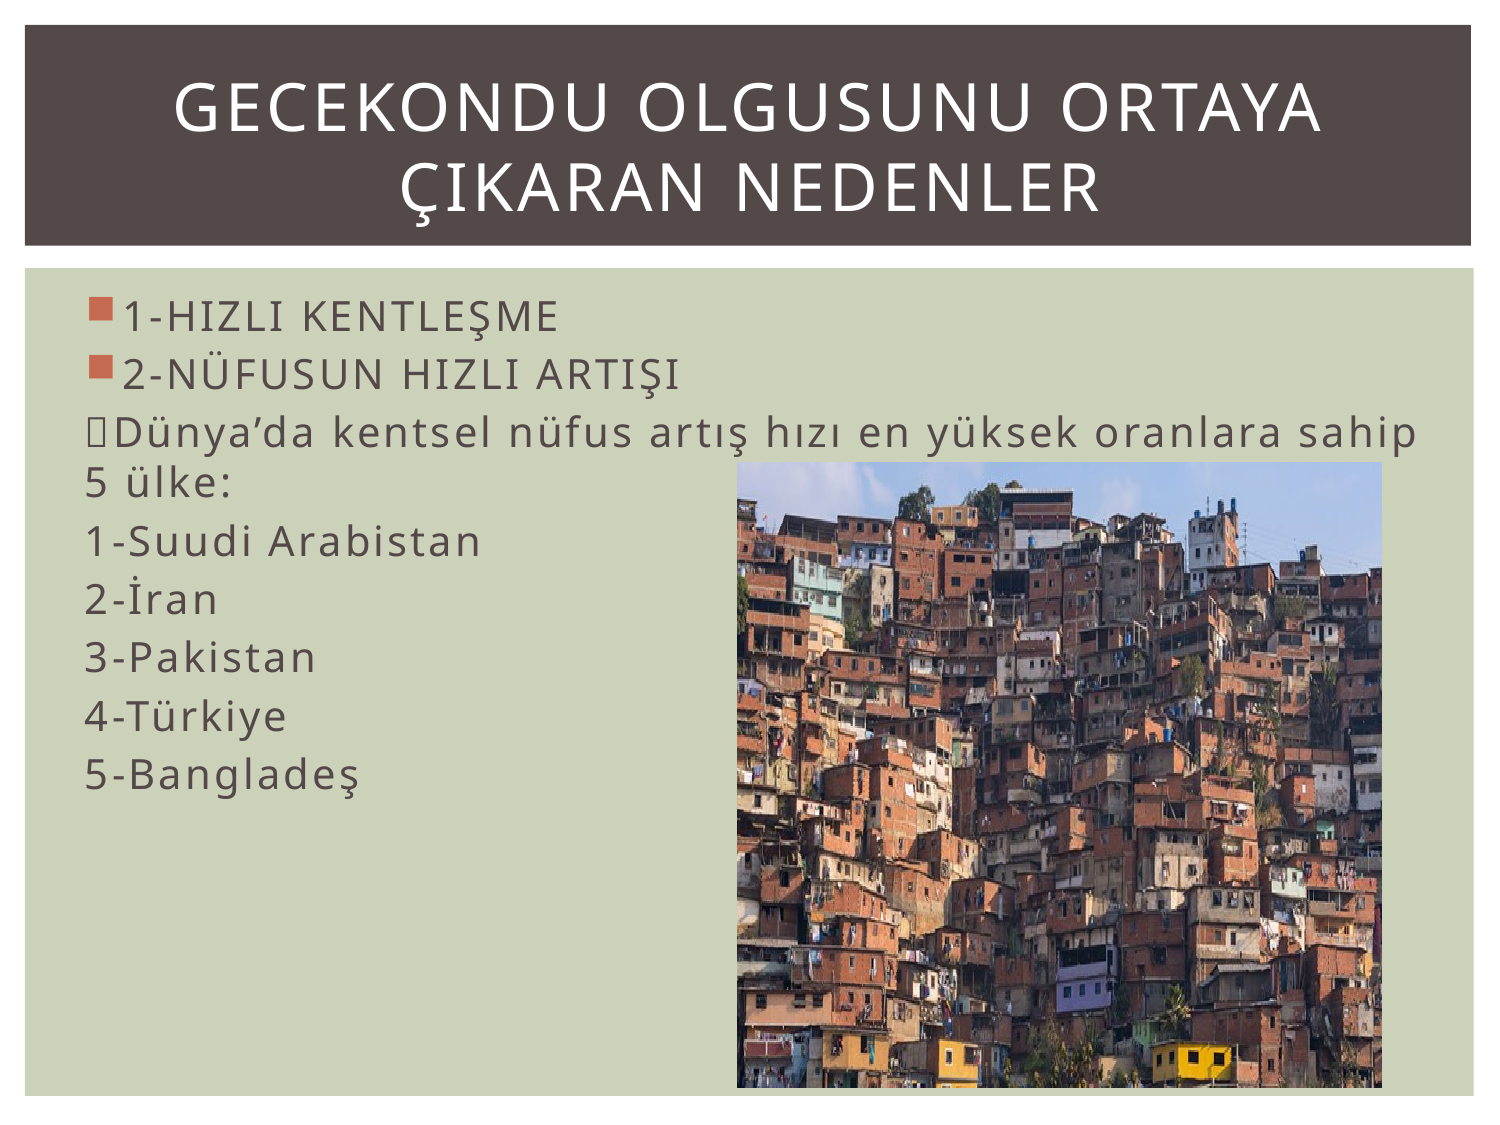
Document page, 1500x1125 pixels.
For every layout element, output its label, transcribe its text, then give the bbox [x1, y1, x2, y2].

title GECEKONDU OLGUSUNU ORTAYA ÇIKARAN NEDENLER [62, 58, 1438, 232]
list 1-HIZLI KENTLEŞME 2-NÜFUSUN HIZLI ARTIŞI Dünya’da kentsel nüfus artış hızı en yüksek oranlara sahip 5 ülke: 1-Suudi Arabistan 2-İran 3-Pakistan 4-Türkiye 5-Bangladeş [62, 281, 1442, 1005]
picture [737, 462, 1383, 1088]
